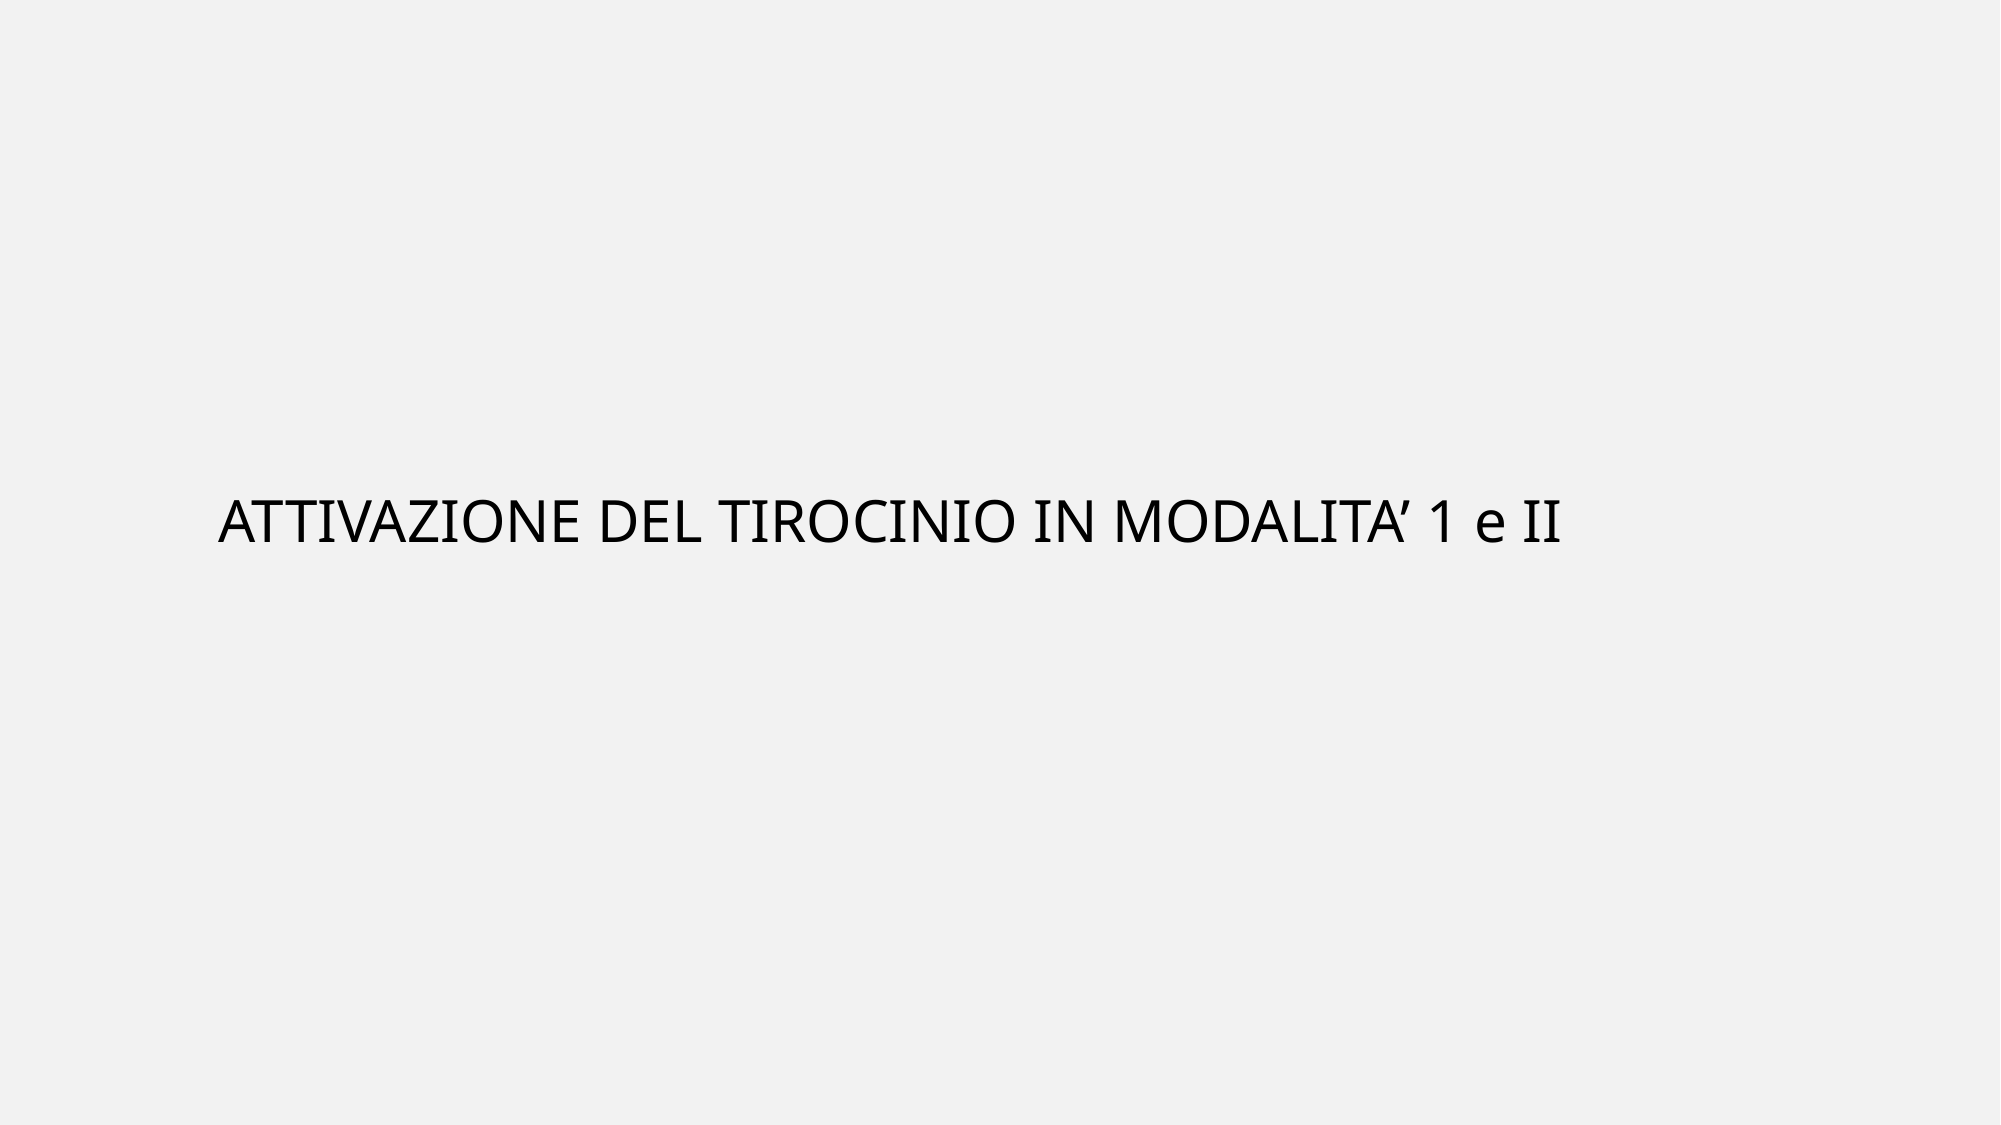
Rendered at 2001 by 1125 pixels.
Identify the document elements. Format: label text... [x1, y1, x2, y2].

text_box ATTIVAZIONE DEL TIROCINIO IN MODALITA’ 1 e II [203, 476, 1744, 562]
